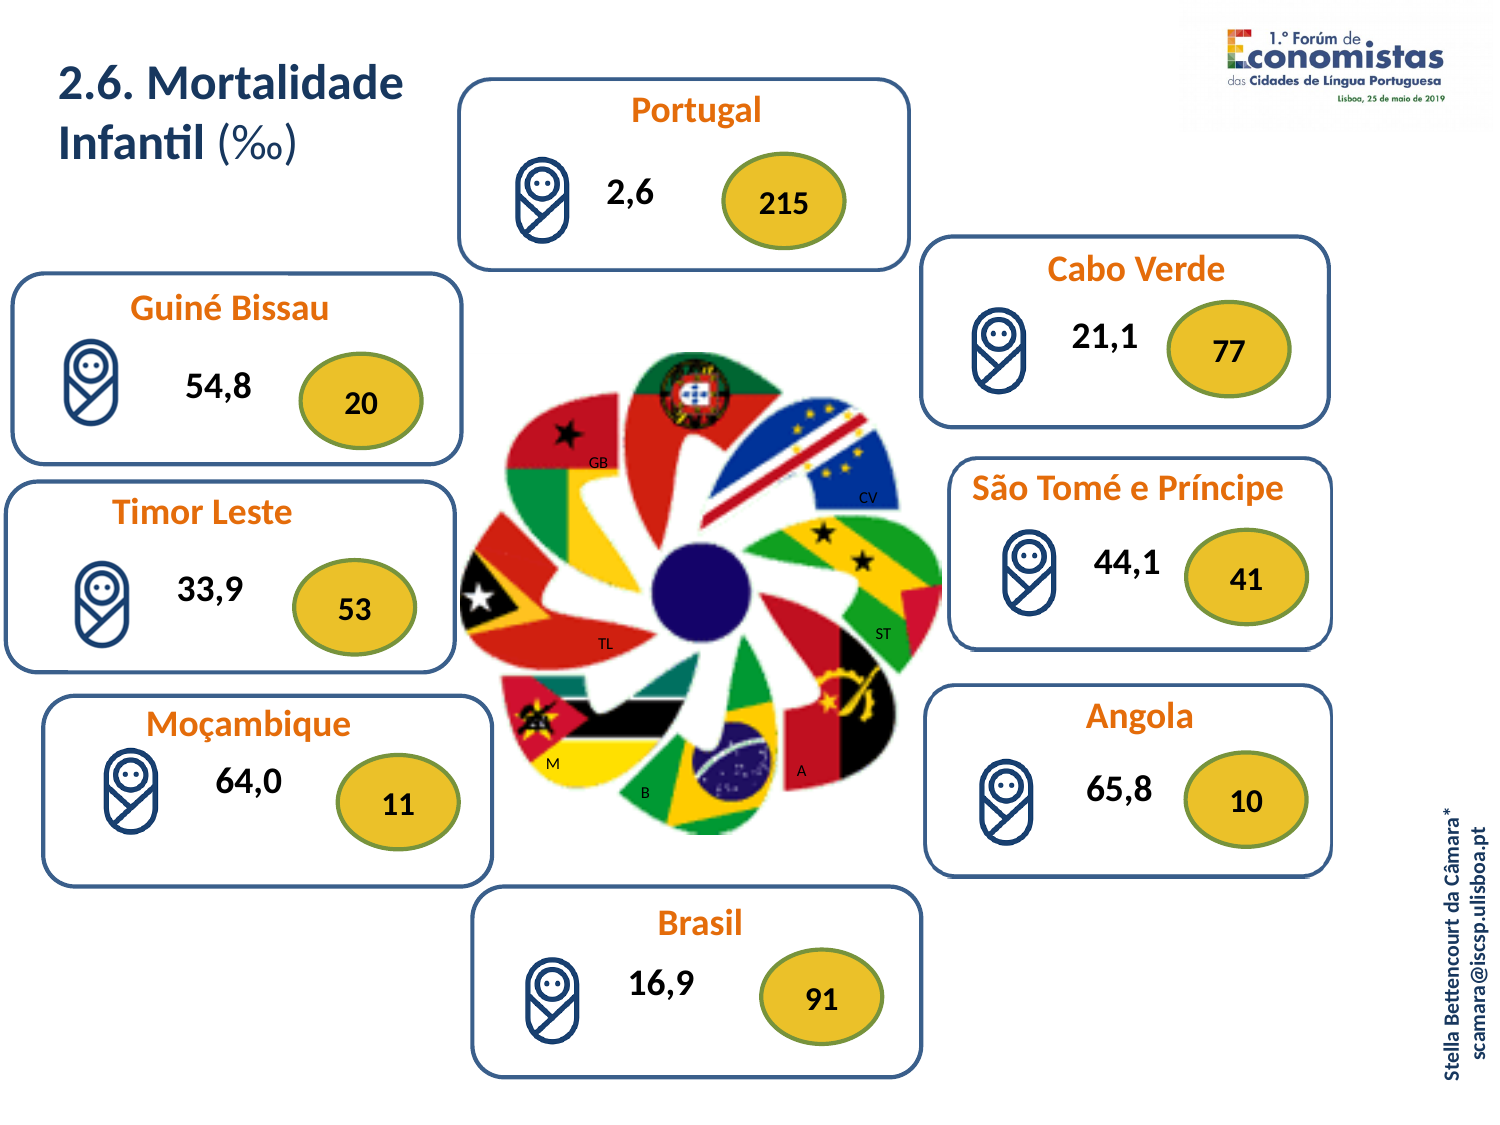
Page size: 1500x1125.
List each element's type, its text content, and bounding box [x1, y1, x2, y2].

text_box 11 [335, 752, 454, 852]
text_box 64,0 [199, 752, 344, 854]
text_box 91 [759, 947, 885, 1047]
text_box Guiné Bissau [34, 275, 426, 336]
text_box 21,1 [1069, 303, 1200, 409]
picture [486, 935, 617, 1066]
text_box 20 [298, 351, 424, 451]
picture [1179, 0, 1493, 133]
text_box [403, 693, 454, 778]
picture [37, 539, 168, 670]
text_box [3, 501, 35, 675]
text_box 2.6. Mortalidade Infantil (‰) [43, 42, 431, 178]
text_box 53 [292, 557, 418, 657]
picture [457, 77, 912, 272]
text_box Moçambique [52, 691, 445, 752]
text_box [10, 271, 464, 467]
picture [459, 285, 1333, 879]
text_box 54,8 [124, 353, 313, 458]
text_box [171, 479, 454, 675]
picture [26, 316, 156, 448]
text_box Timor Leste [6, 479, 399, 540]
text_box Brasil [504, 890, 897, 951]
picture [946, 455, 1333, 652]
text_box 16,9 [623, 951, 756, 1056]
text_box [946, 297, 1331, 430]
text_box [470, 884, 924, 1080]
text_box Cabo Verde [941, 236, 1333, 297]
text_box Stella Bettencourt da Câmara* scamara@iscsp.ulisboa.pt [1429, 743, 1497, 1125]
text_box 33,9 [173, 556, 305, 662]
picture [65, 725, 196, 857]
text_box 77 [1166, 299, 1292, 399]
text_box [919, 236, 941, 351]
text_box [41, 702, 495, 889]
